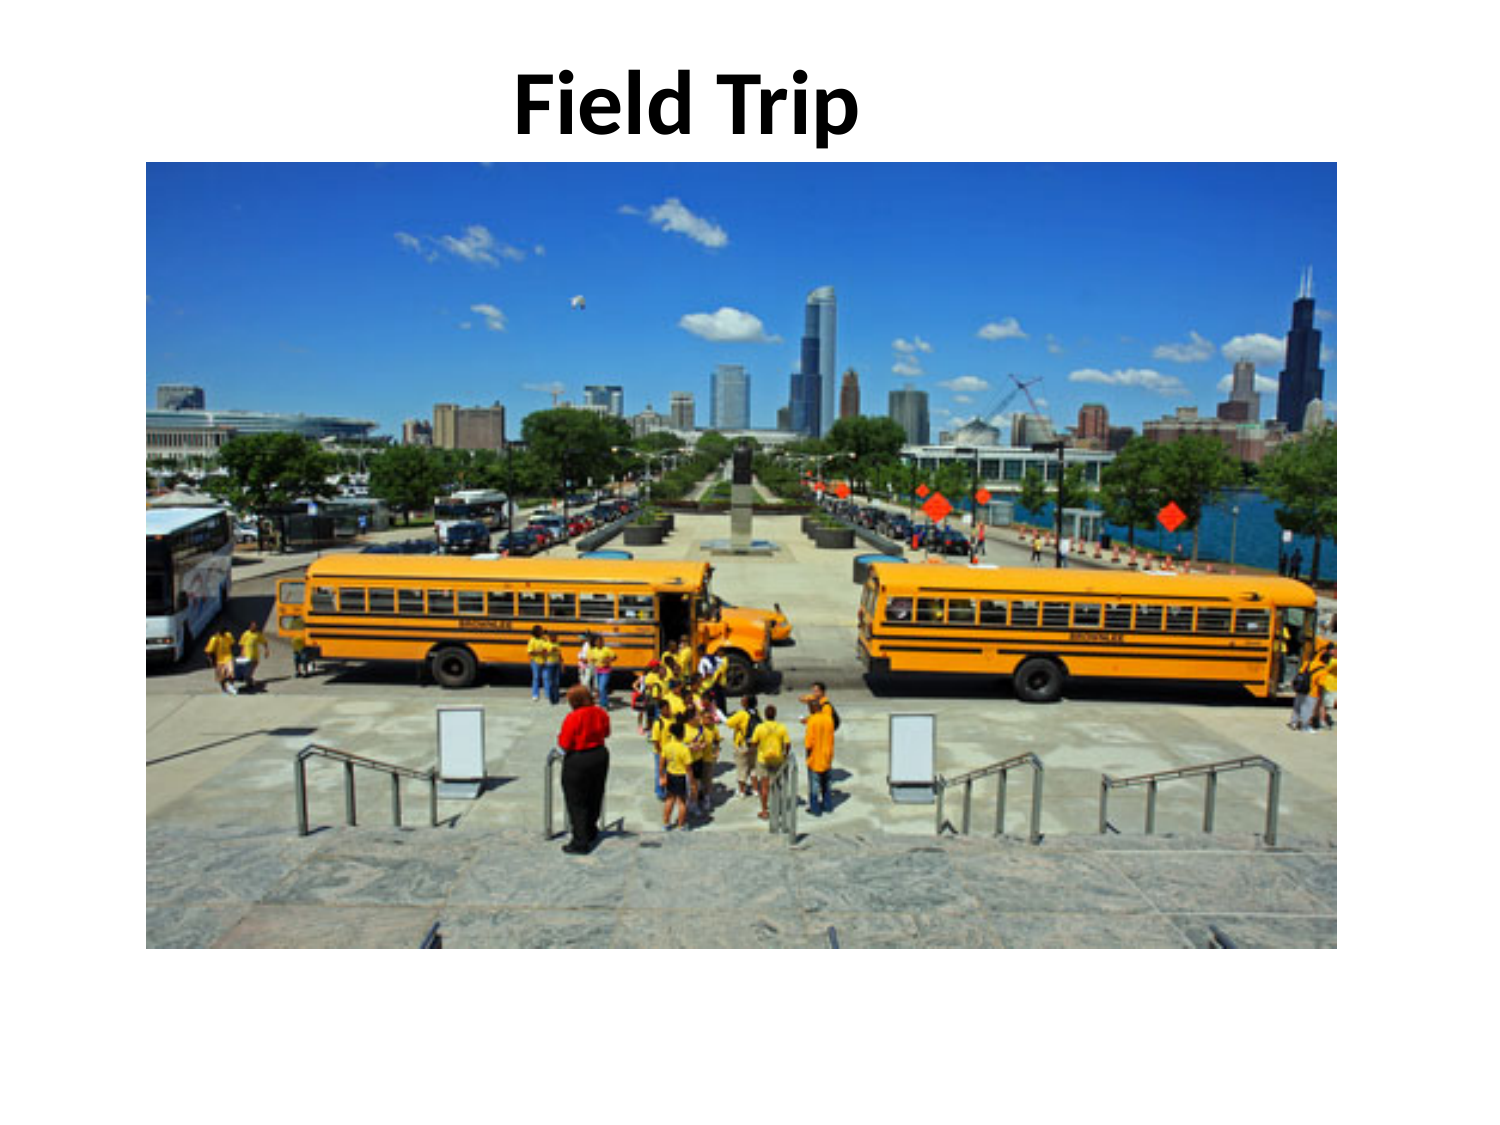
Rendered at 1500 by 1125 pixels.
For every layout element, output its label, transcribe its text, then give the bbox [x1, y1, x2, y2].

title Field Trip [50, 32, 1325, 274]
picture [146, 162, 1337, 949]
